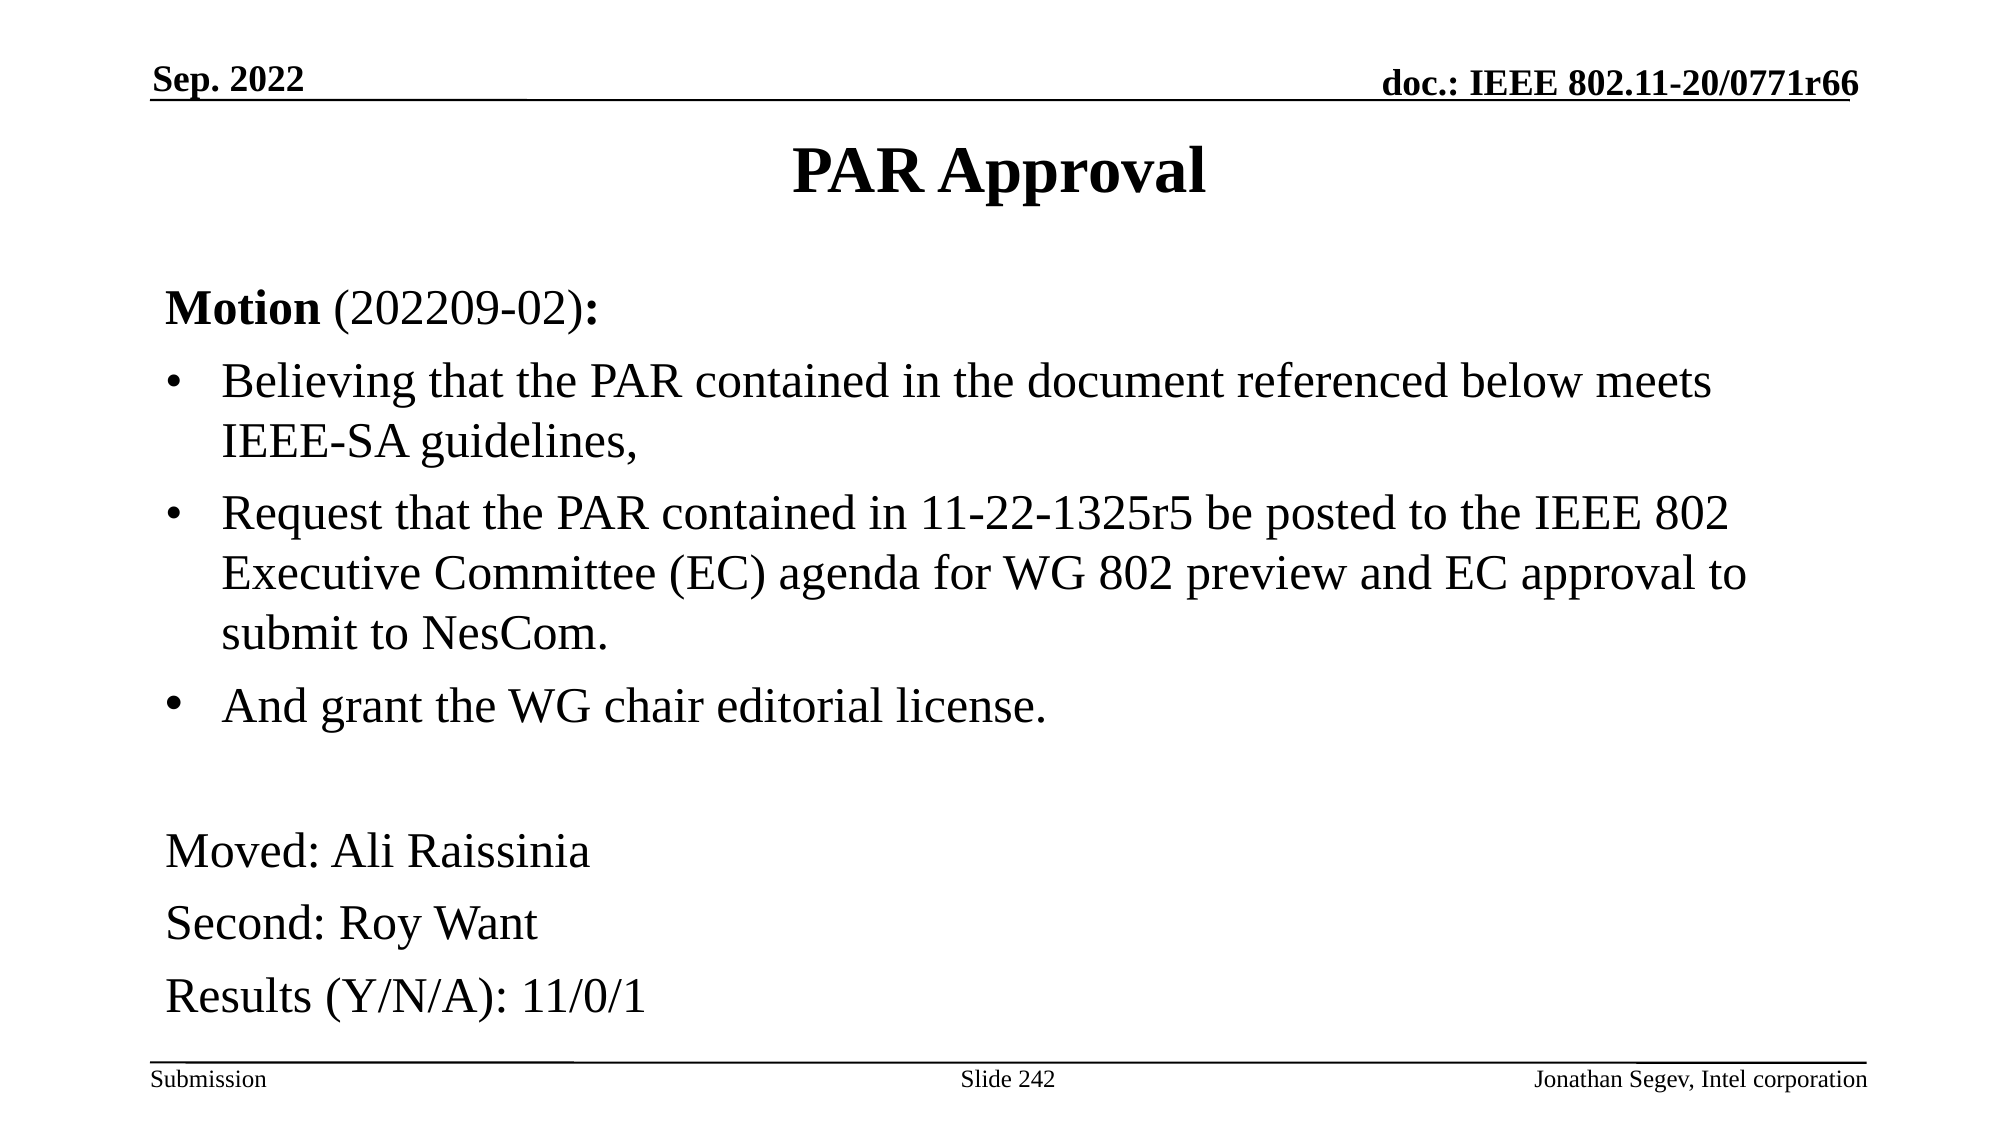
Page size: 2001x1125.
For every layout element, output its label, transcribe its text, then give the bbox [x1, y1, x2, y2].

slide_number Slide 242 [950, 1061, 1067, 1123]
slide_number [152, 54, 563, 100]
title PAR Approval [149, 112, 1850, 221]
list Motion (202209-02): • Believing that the PAR contained in the document referenced below meets IEEE-SA guidelines, • Request that the PAR contained in 11-22-1325r5 be posted to the IEEE 802 Executive Committee (EC) agenda for WG 802 preview and EC approval to submit to NesCom. And grant the WG chair editorial license. Moved: Ali Raissinia Second: Roy Want Results (Y/N/A): 11/0/1 [149, 266, 1850, 1000]
footer Jonathan Segev, Intel corporation [1171, 1061, 1869, 1093]
